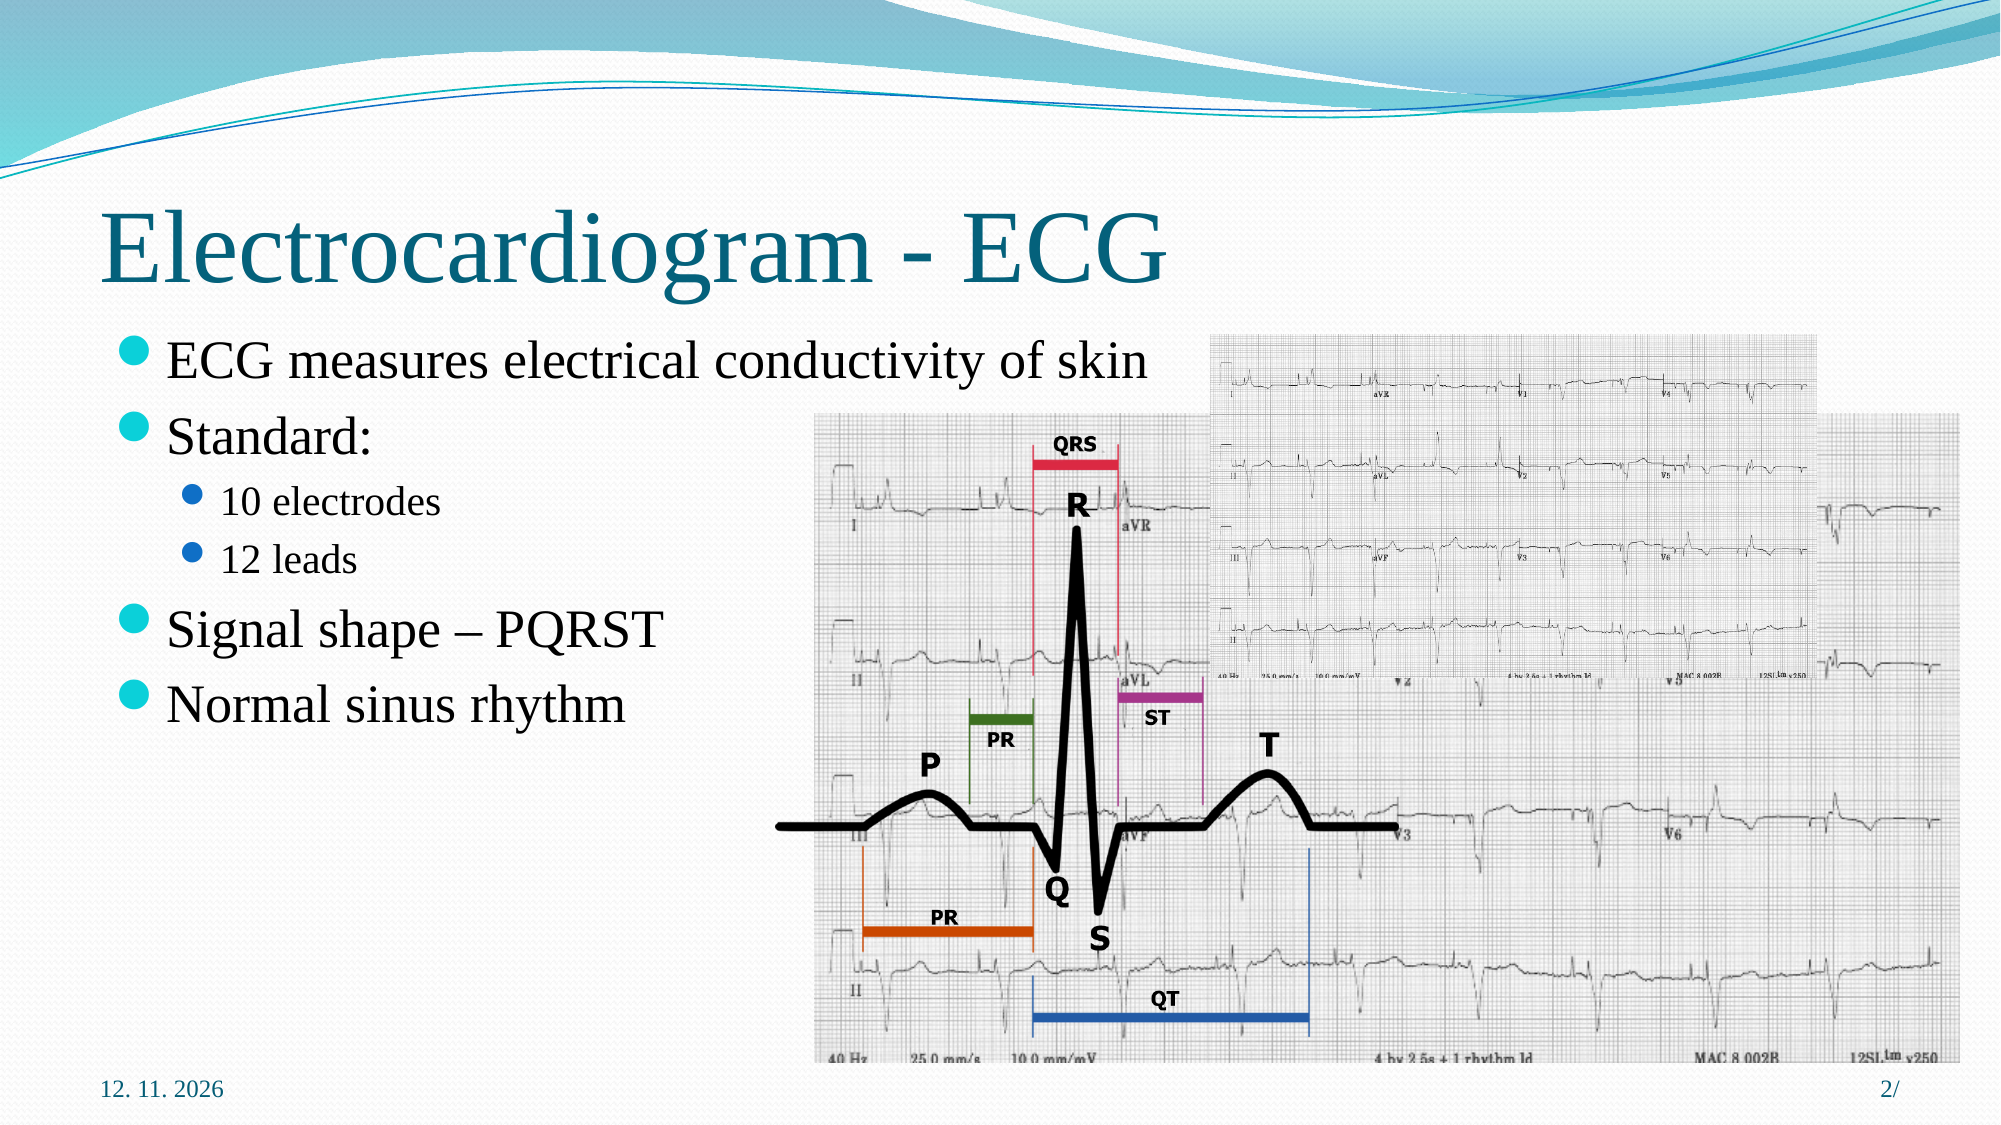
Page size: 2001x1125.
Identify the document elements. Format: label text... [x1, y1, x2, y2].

picture [813, 412, 1961, 1064]
title Electrocardiogram - ECG [99, 115, 1900, 303]
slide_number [99, 1042, 567, 1103]
picture [775, 333, 1817, 1038]
slide_number 2 [1733, 1076, 1900, 1103]
list ECG measures electrical conductivity of skin Standard: 10 electrodes 12 leads Signal shape – PQRST Normal sinus rhythm [99, 317, 1900, 1038]
